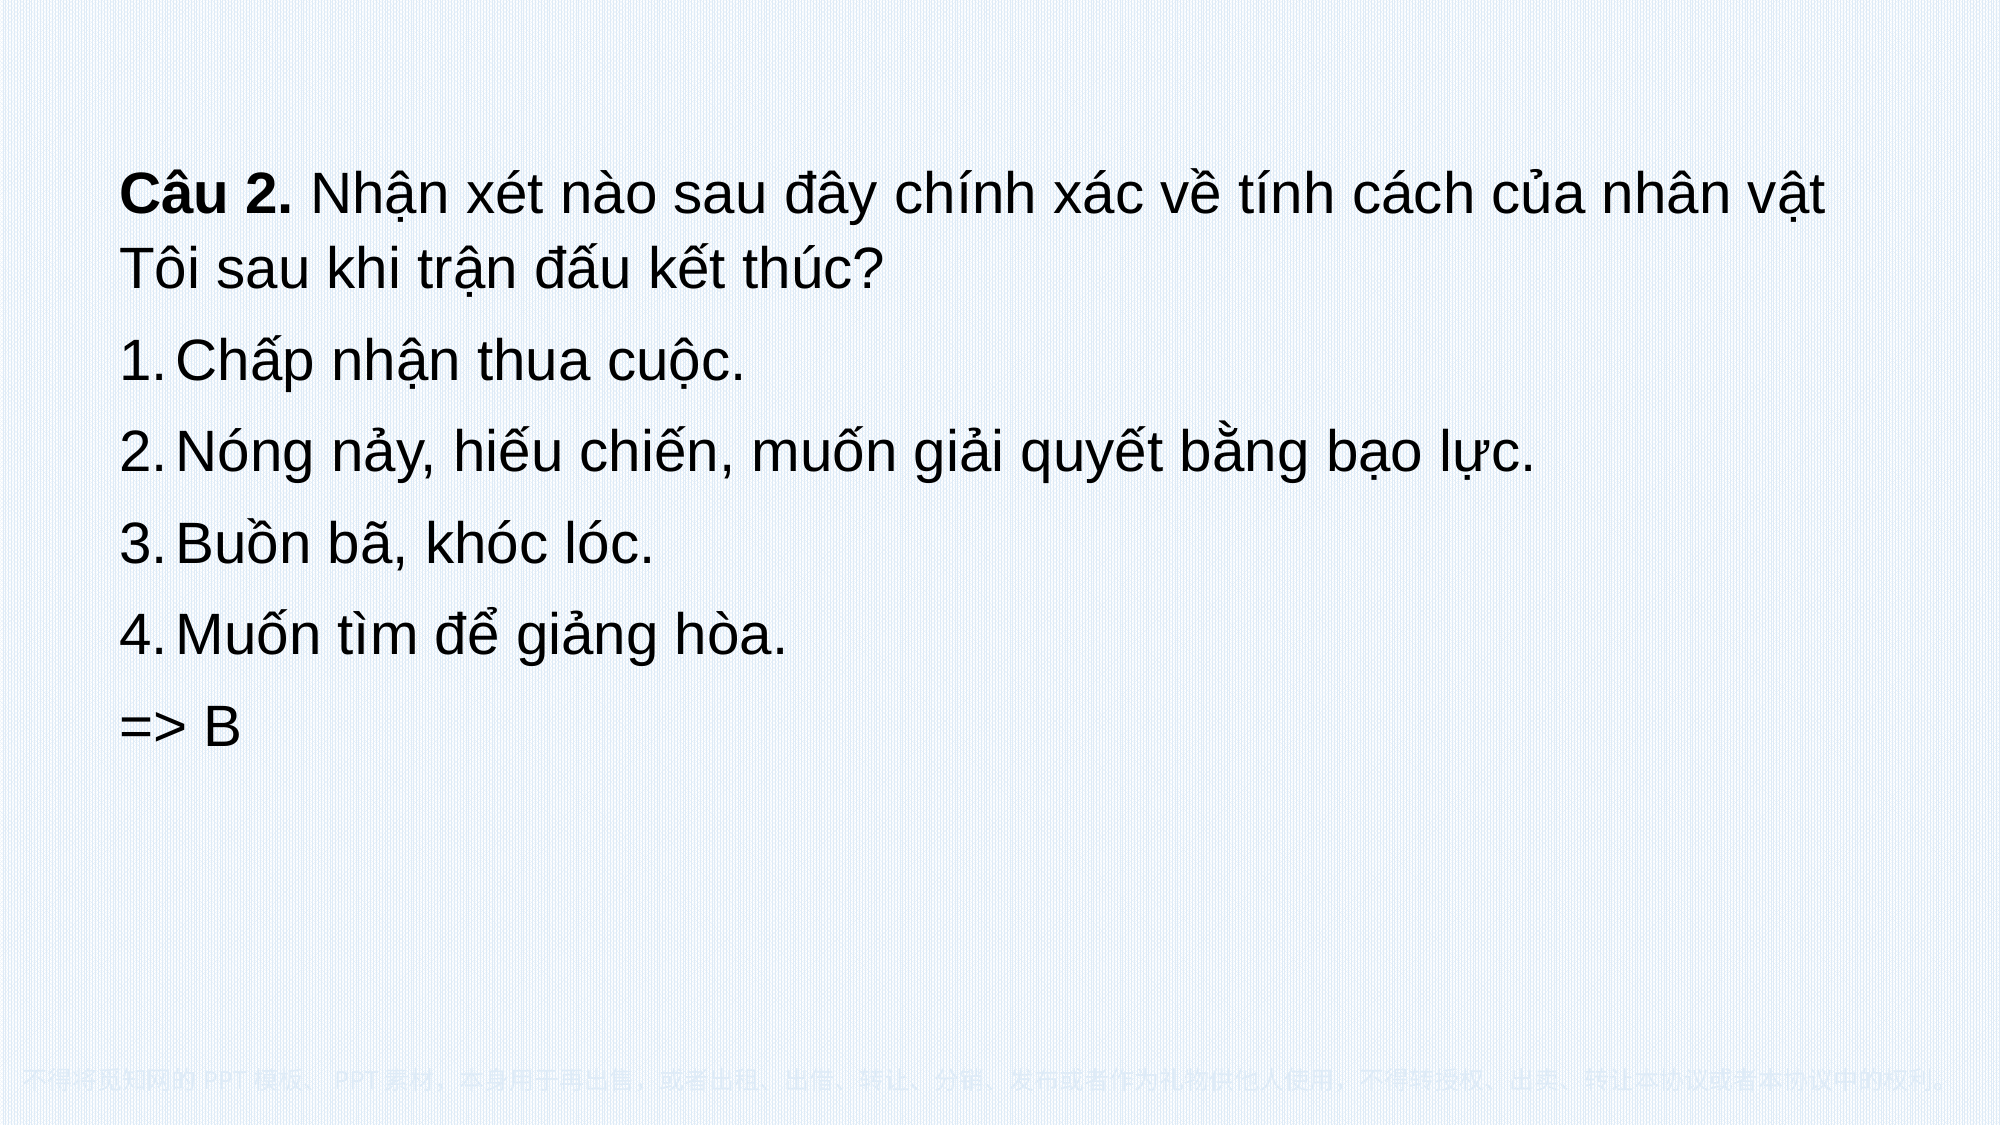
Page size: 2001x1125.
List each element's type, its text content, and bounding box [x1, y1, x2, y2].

text_box Câu 2. Nhận xét nào sau đây chính xác về tính cách của nhân vật Tôi sau khi trận đấu kết thúc? Chấp nhận thua cuộc. Nóng nảy, hiếu chiến, muốn giải quyết bằng bạo lực. Buồn bã, khóc lóc. Muốn tìm để giảng hòa. => B [104, 143, 1846, 765]
